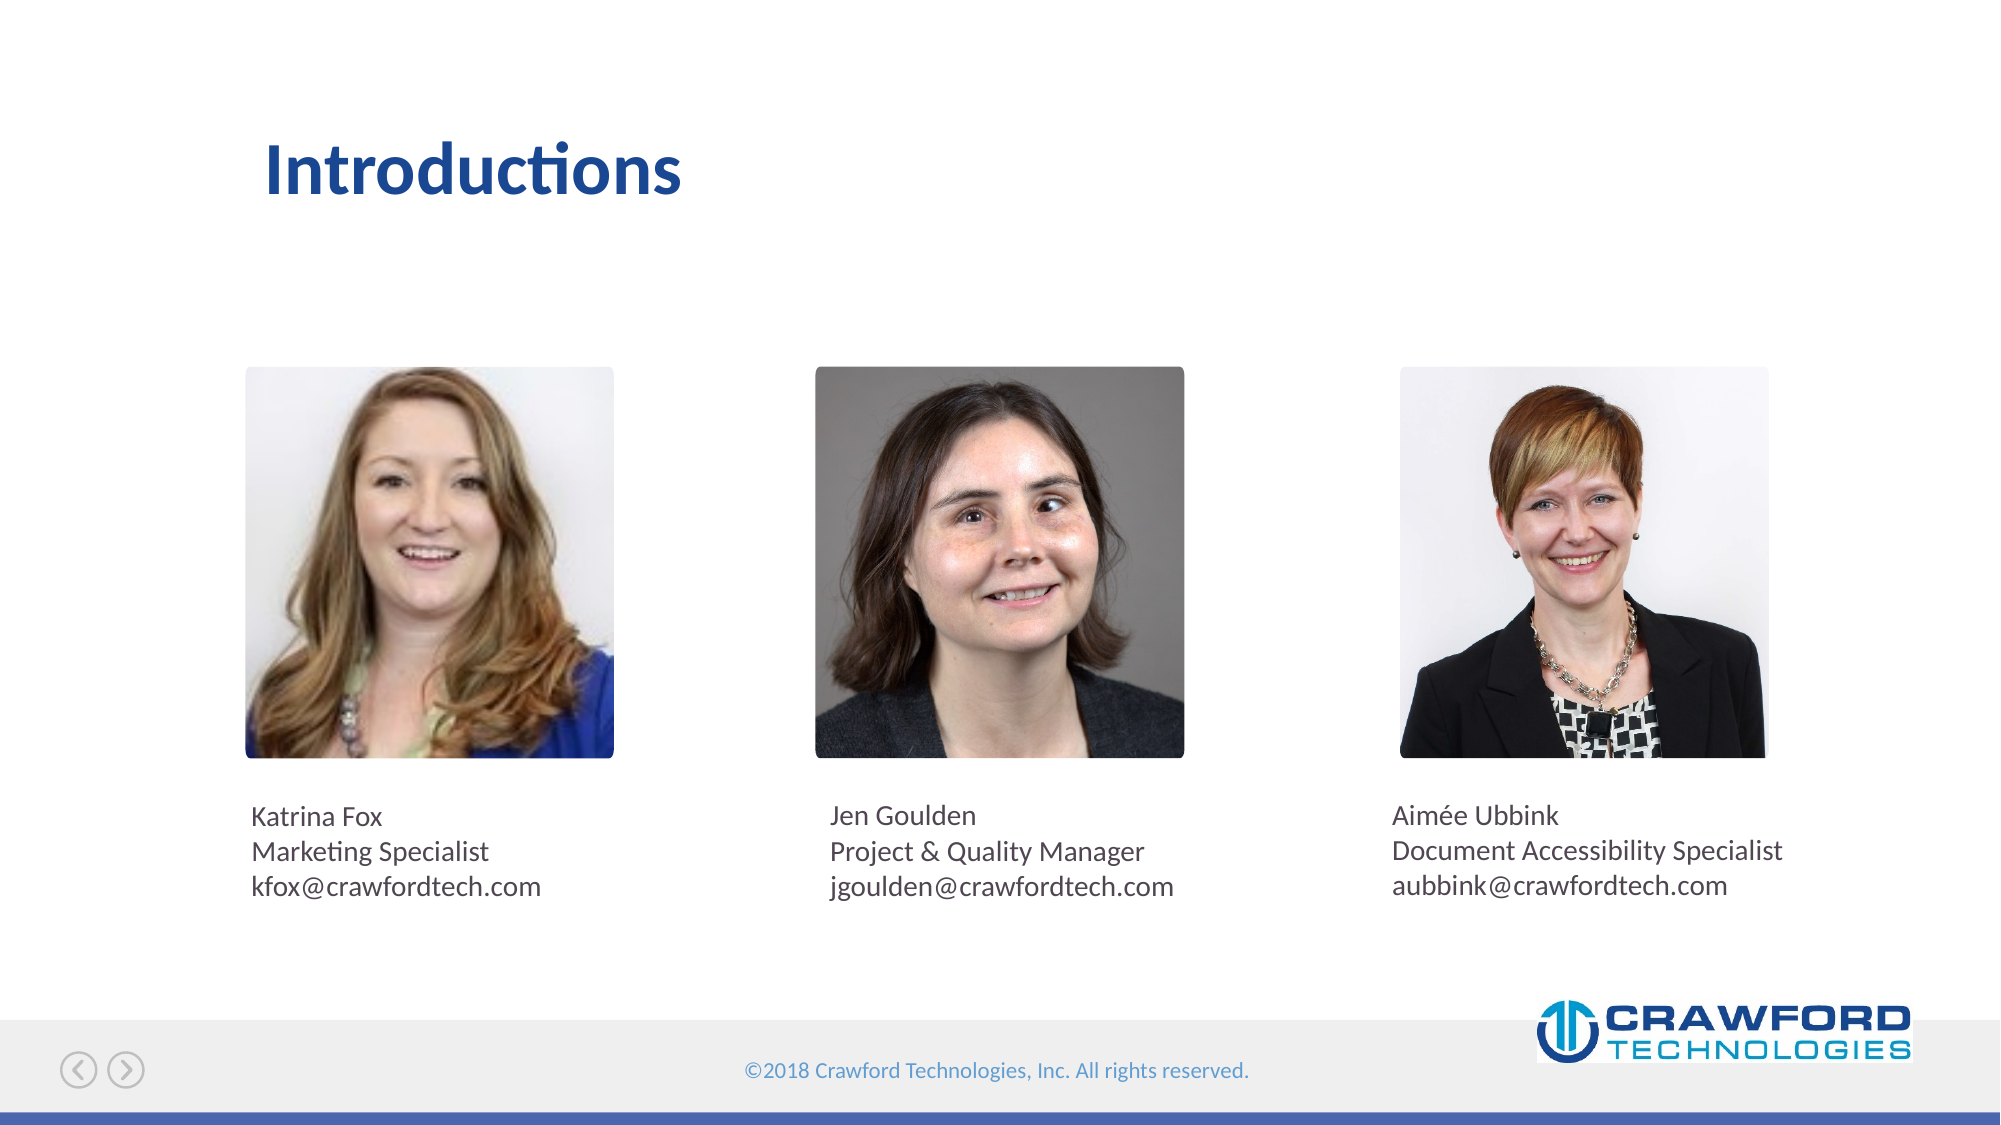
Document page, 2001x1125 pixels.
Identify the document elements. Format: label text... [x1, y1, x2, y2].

list Katrina Fox Marketing Specialist kfox@crawfordtech.com [236, 789, 692, 927]
title Introductions [249, 112, 1651, 228]
picture [245, 366, 615, 759]
list Aimée Ubbink Document Accessibility Specialist aubbink@crawfordtech.com [1377, 789, 1824, 927]
text_box Jen Goulden Project & Quality Manager jgoulden@crawfordtech.com [815, 789, 1254, 927]
picture [1399, 366, 1770, 759]
picture [815, 366, 1185, 759]
picture [1537, 999, 1913, 1063]
